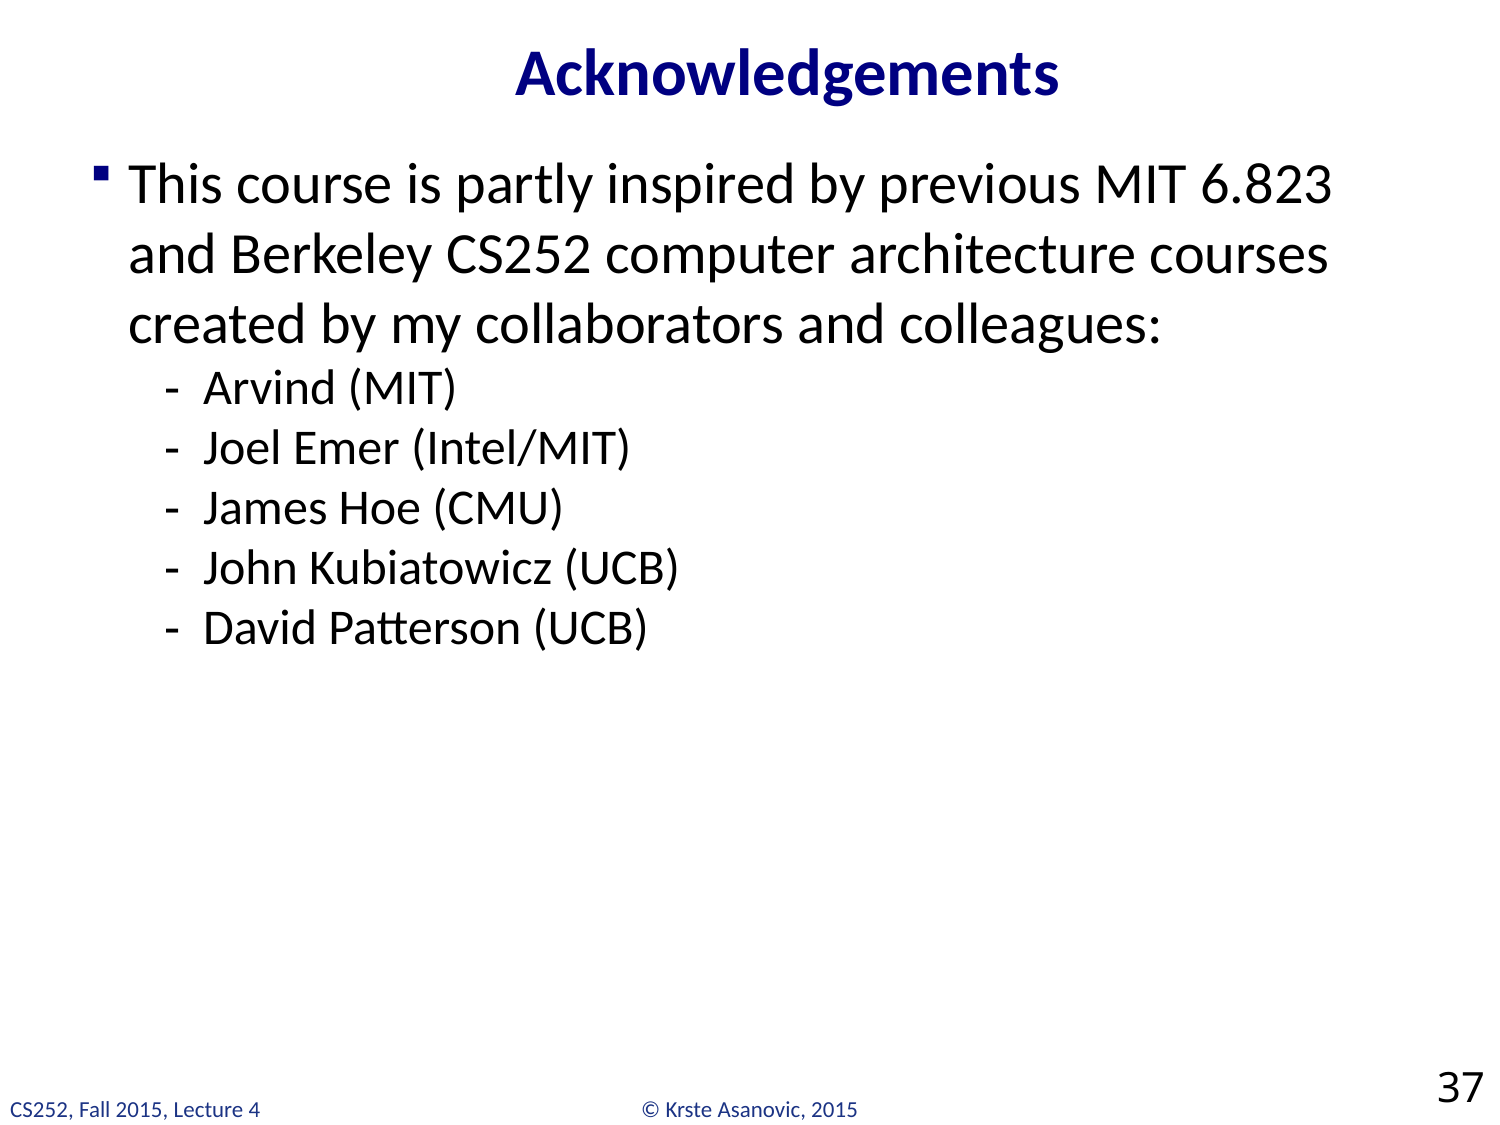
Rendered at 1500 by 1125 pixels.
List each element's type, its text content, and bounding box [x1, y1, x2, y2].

list This course is partly inspired by previous MIT 6.823 and Berkeley CS252 computer architecture courses created by my collaborators and colleagues: Arvind (MIT) Joel Emer (Intel/MIT) James Hoe (CMU) John Kubiatowicz (UCB) David Patterson (UCB) [74, 137, 1425, 1051]
slide_number 37 [1362, 1085, 1500, 1125]
title Acknowledgements [199, 12, 1376, 126]
